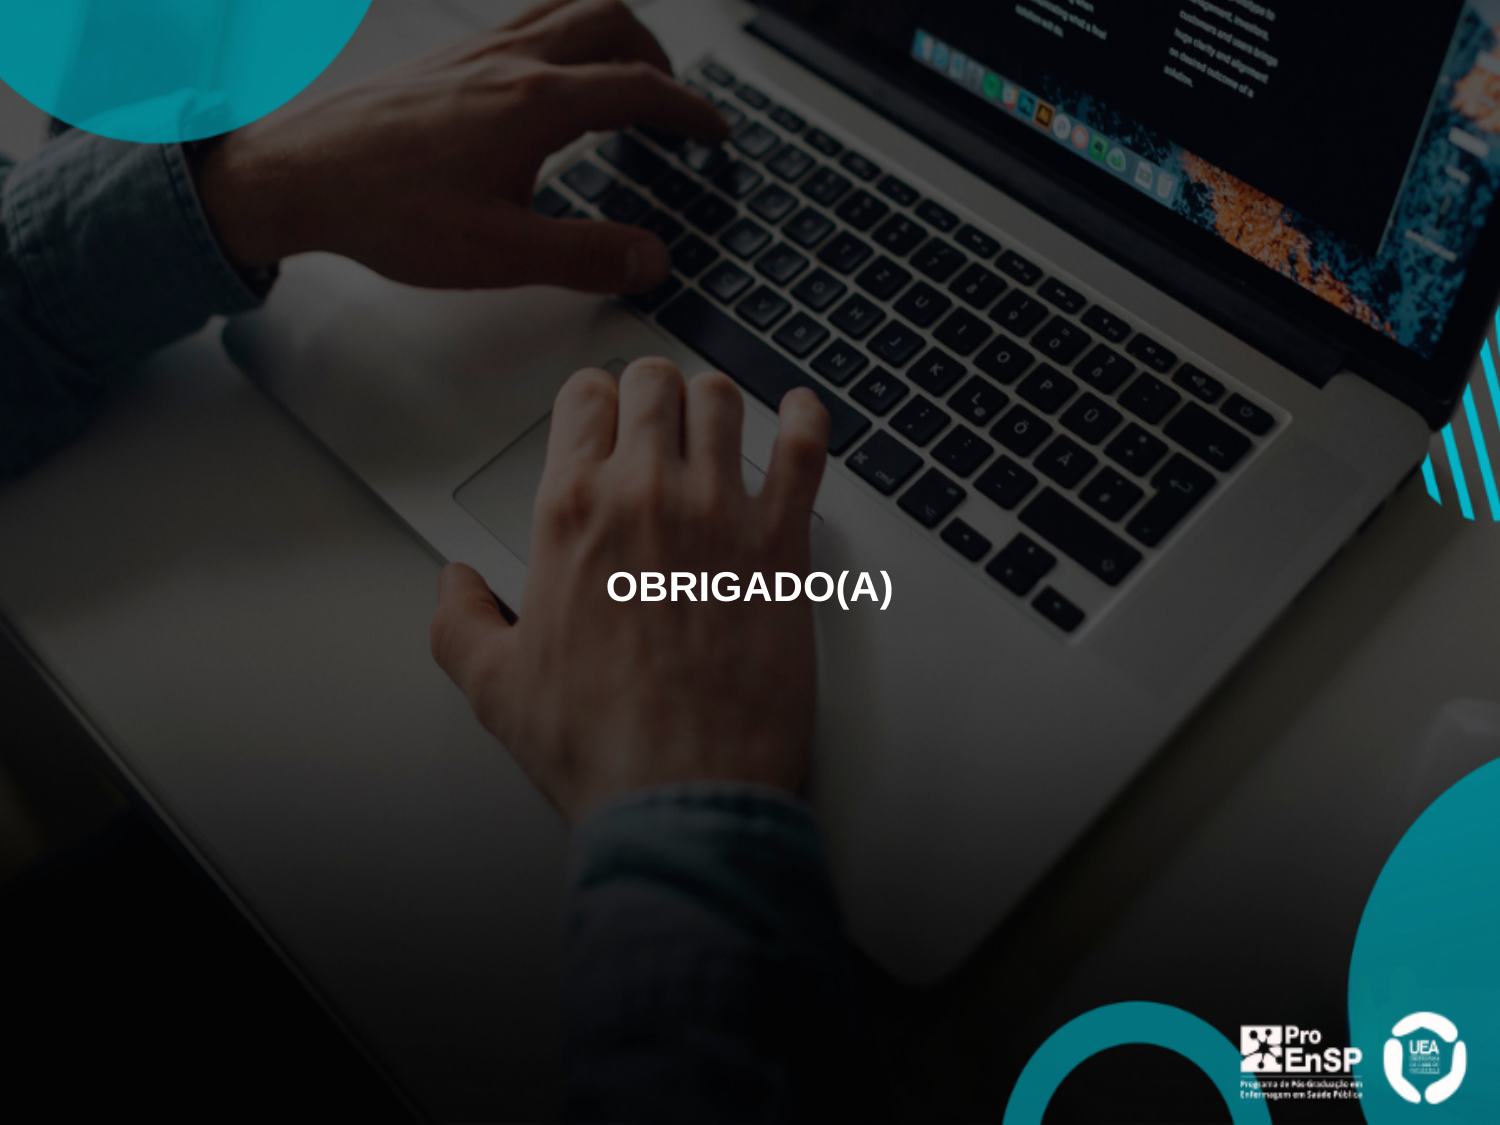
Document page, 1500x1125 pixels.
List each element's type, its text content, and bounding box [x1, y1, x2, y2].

picture [0, 0, 1500, 1125]
text_box OBRIGADO(A) [533, 552, 967, 617]
